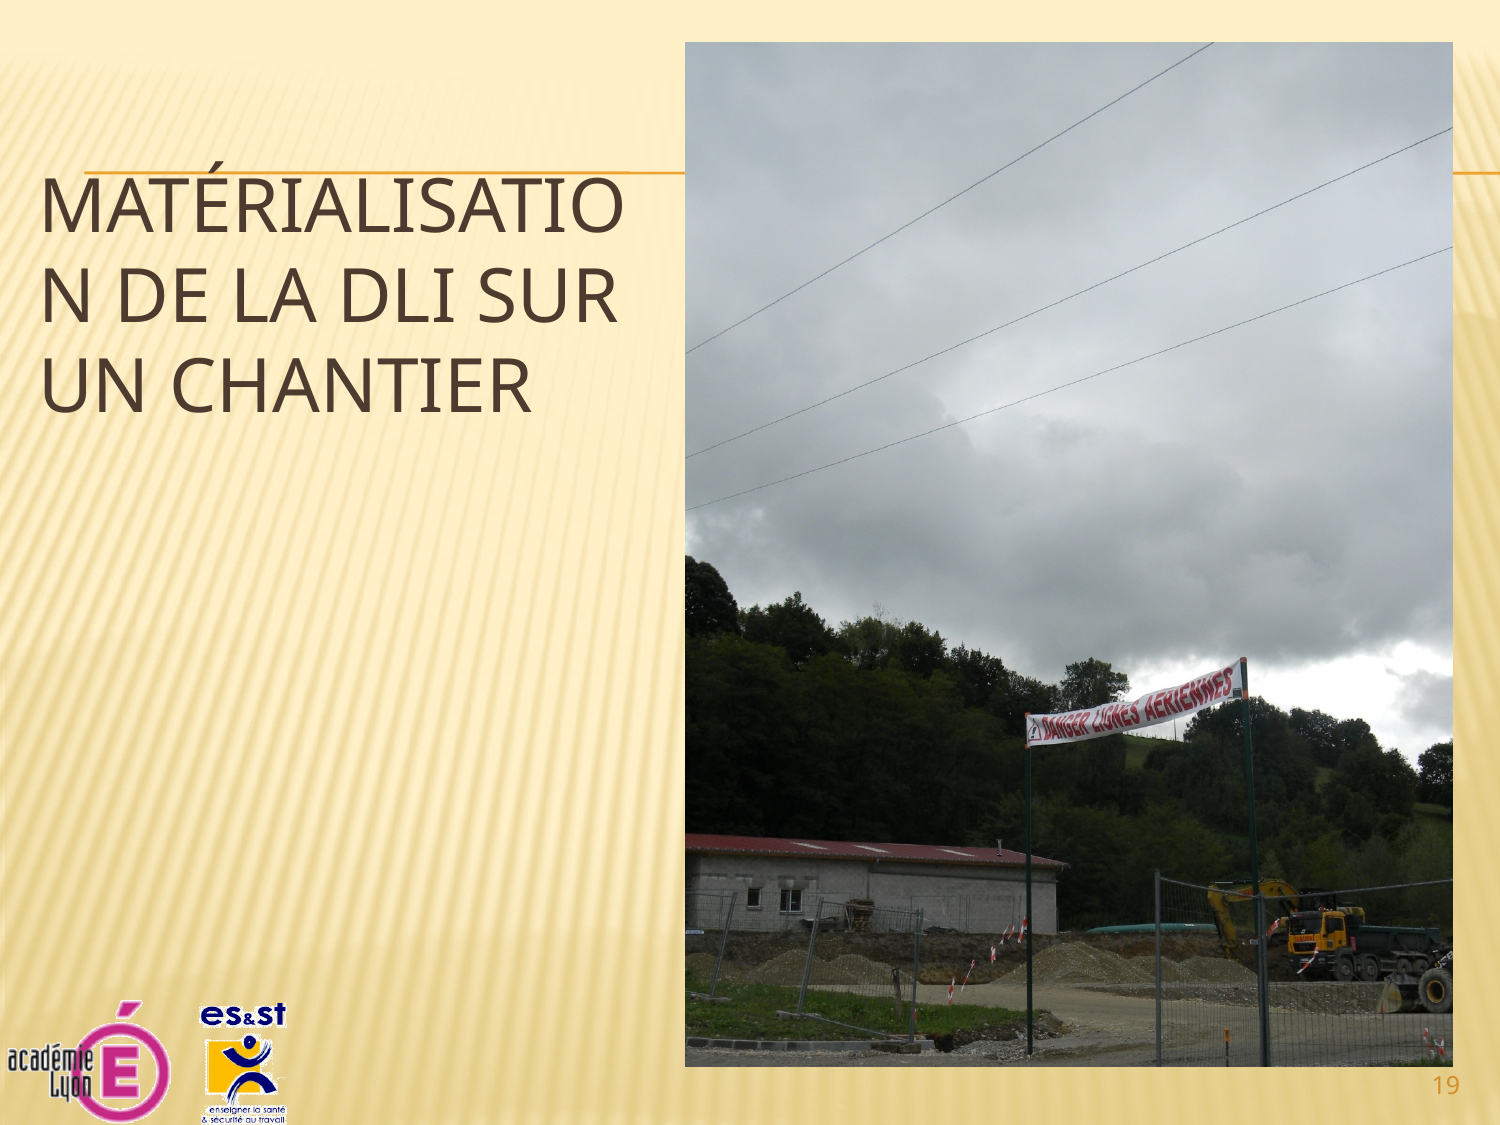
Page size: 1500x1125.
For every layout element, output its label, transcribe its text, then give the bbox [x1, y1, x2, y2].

title Matérialisation de la DLI sur un chantier [23, 75, 662, 510]
slide_number 19 [950, 1062, 1475, 1124]
picture [196, 999, 290, 1125]
picture [4, 999, 172, 1124]
picture [684, 42, 1454, 1067]
